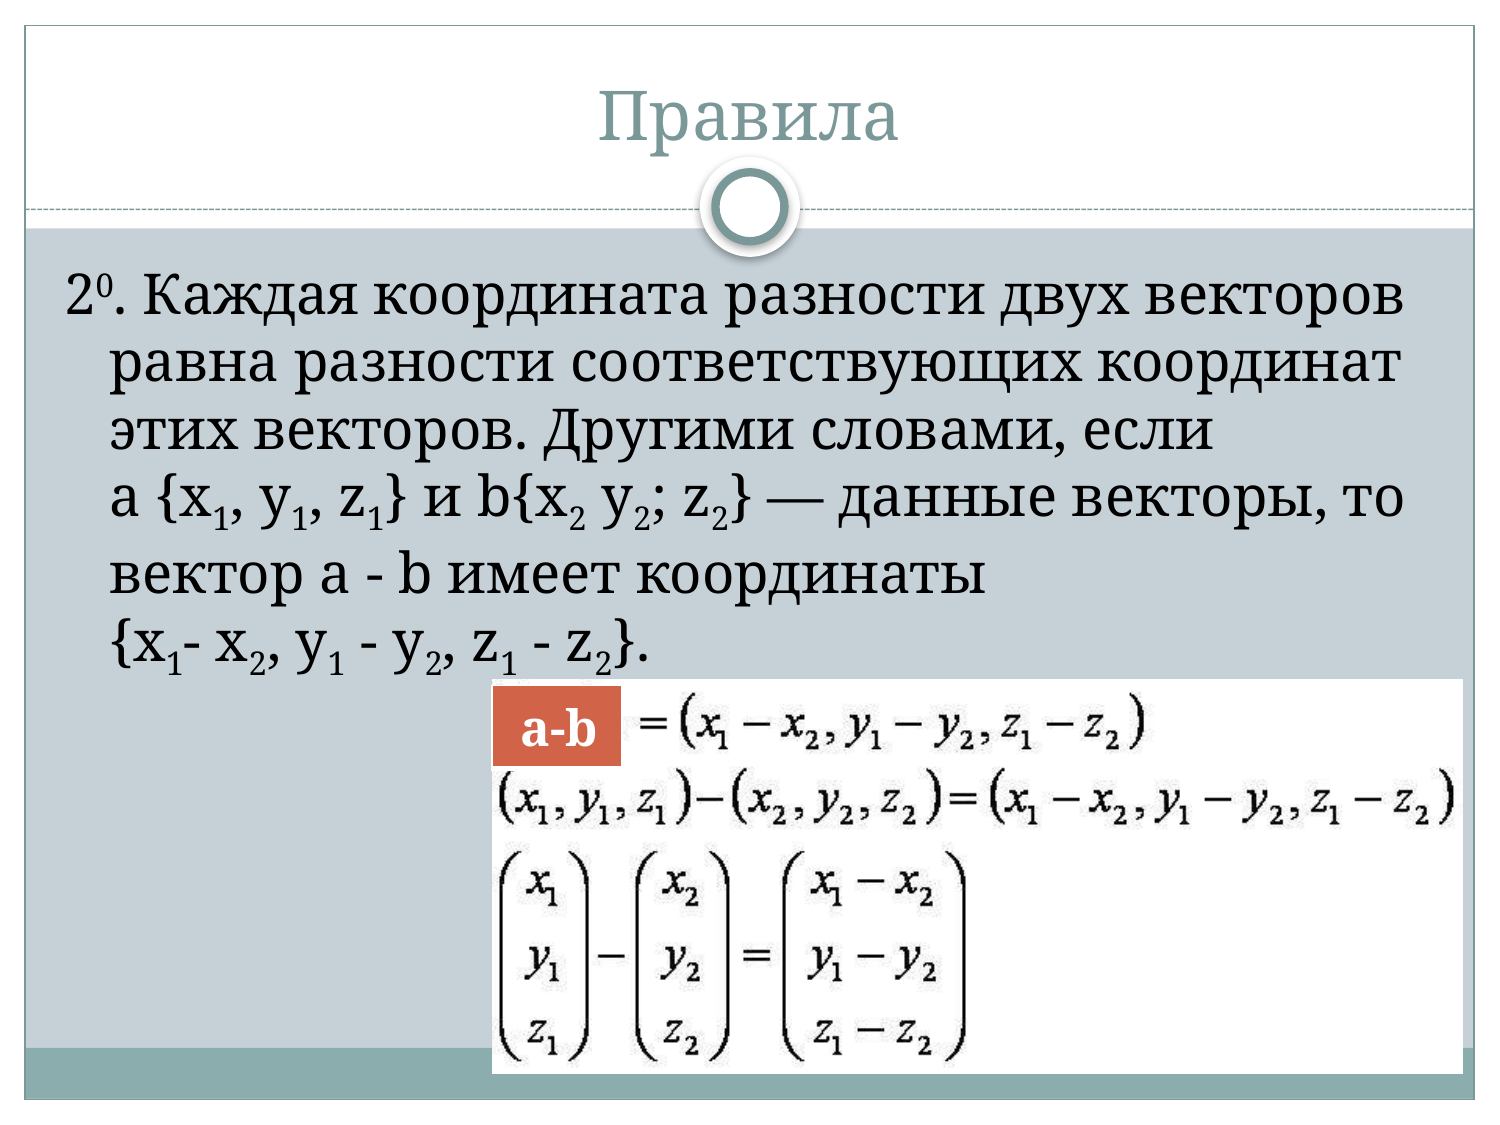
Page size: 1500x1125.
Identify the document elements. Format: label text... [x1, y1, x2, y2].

picture [491, 679, 1463, 1074]
title Правила [49, 37, 1450, 162]
list 20. Каждая координата разности двух векторов равна разности соответствующих координат этих векторов. Другими словами, если a {х1, y1, z1} и b{х2 у2; z2} — данные векторы, то вектор a - b имеет координаты {х1- х2, y1 - y2, z1 - z2}. [49, 250, 1445, 1001]
